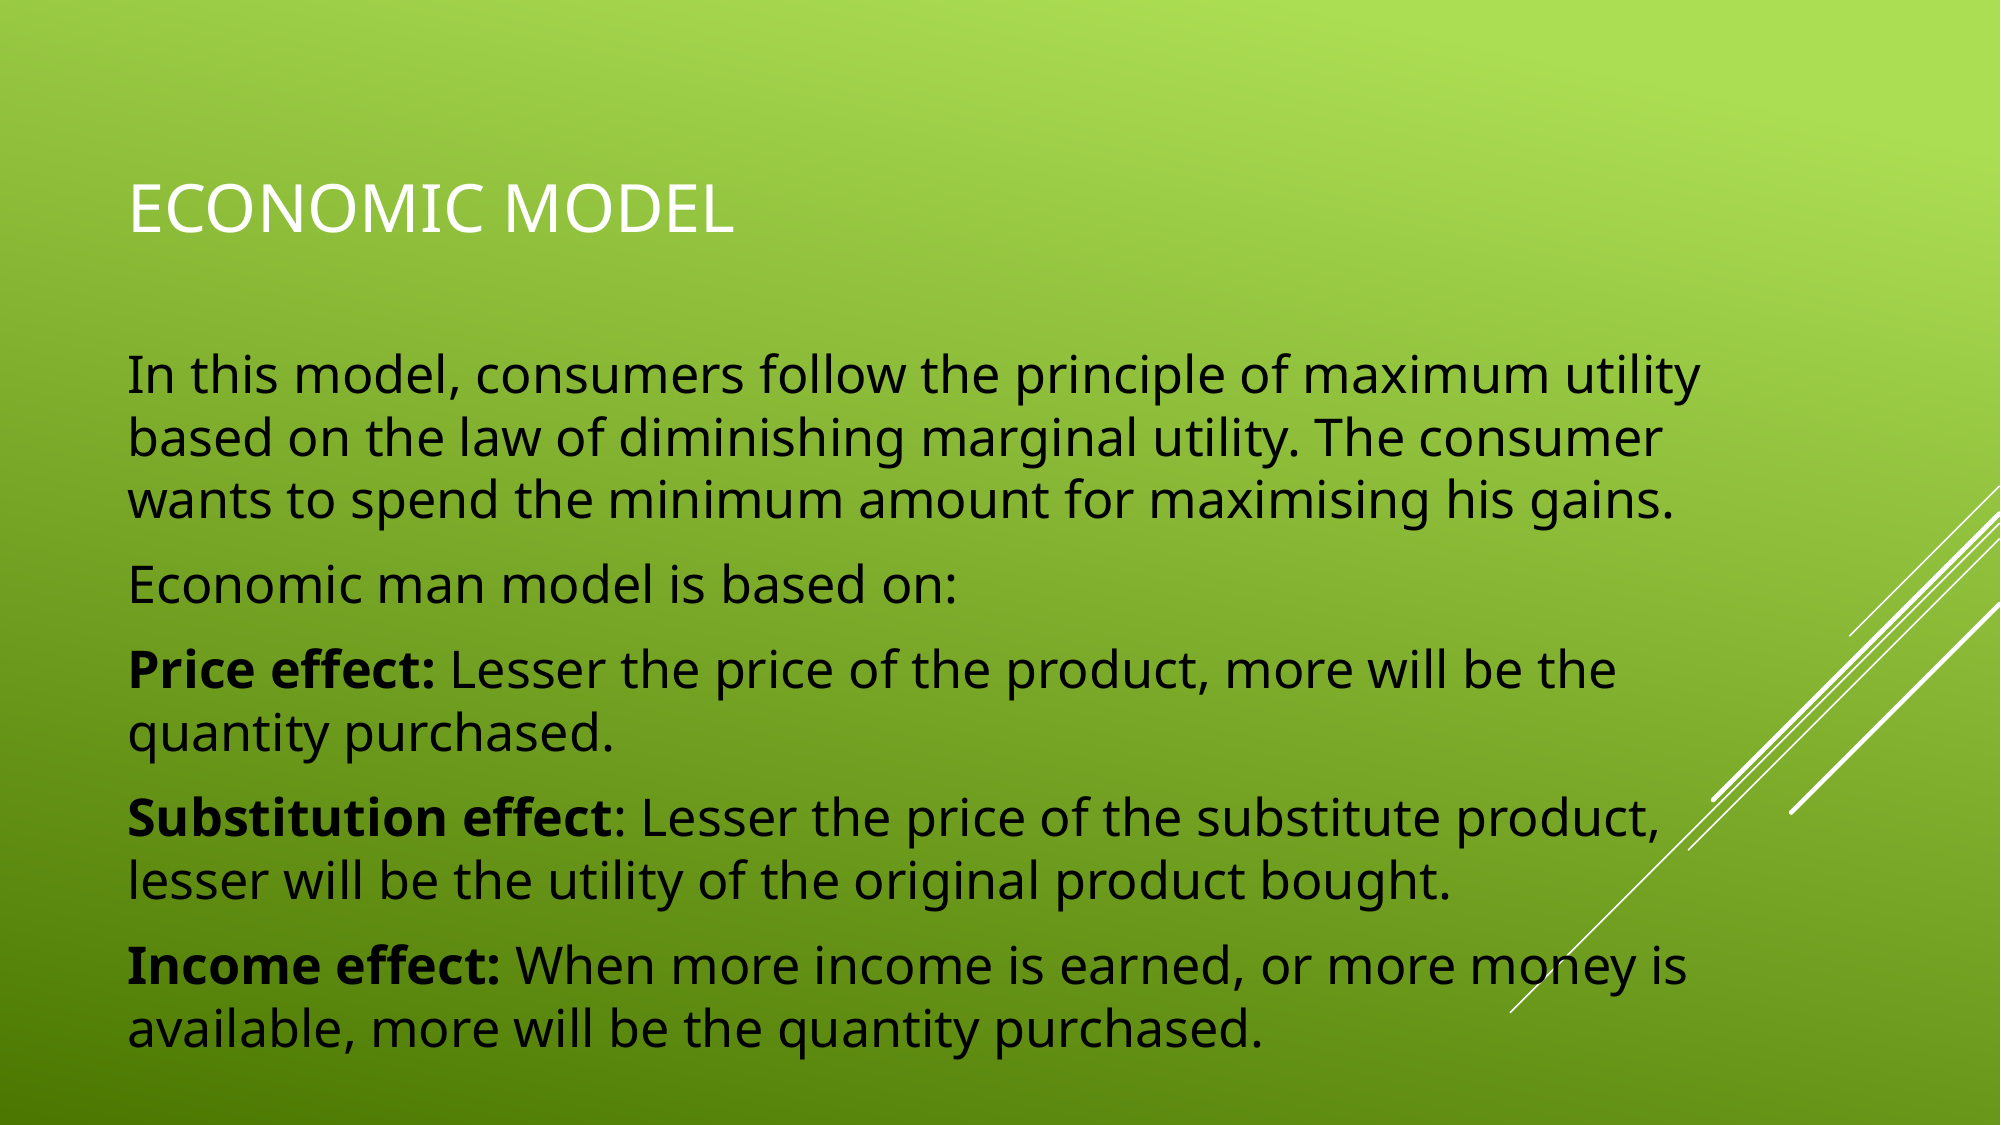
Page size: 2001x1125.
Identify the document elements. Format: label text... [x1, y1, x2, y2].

list In this model, consumers follow the principle of maximum utility based on the law of diminishing marginal utility. The consumer wants to spend the minimum amount for maximising his gains. Economic man model is based on: Price effect: Lesser the price of the product, more will be the quantity purchased. Substitution effect: Lesser the price of the substitute product, lesser will be the utility of the original product bought. Income effect: When more income is earned, or more money is available, more will be the quantity purchased. [112, 299, 1763, 1099]
title Economic model [112, 112, 1763, 299]
